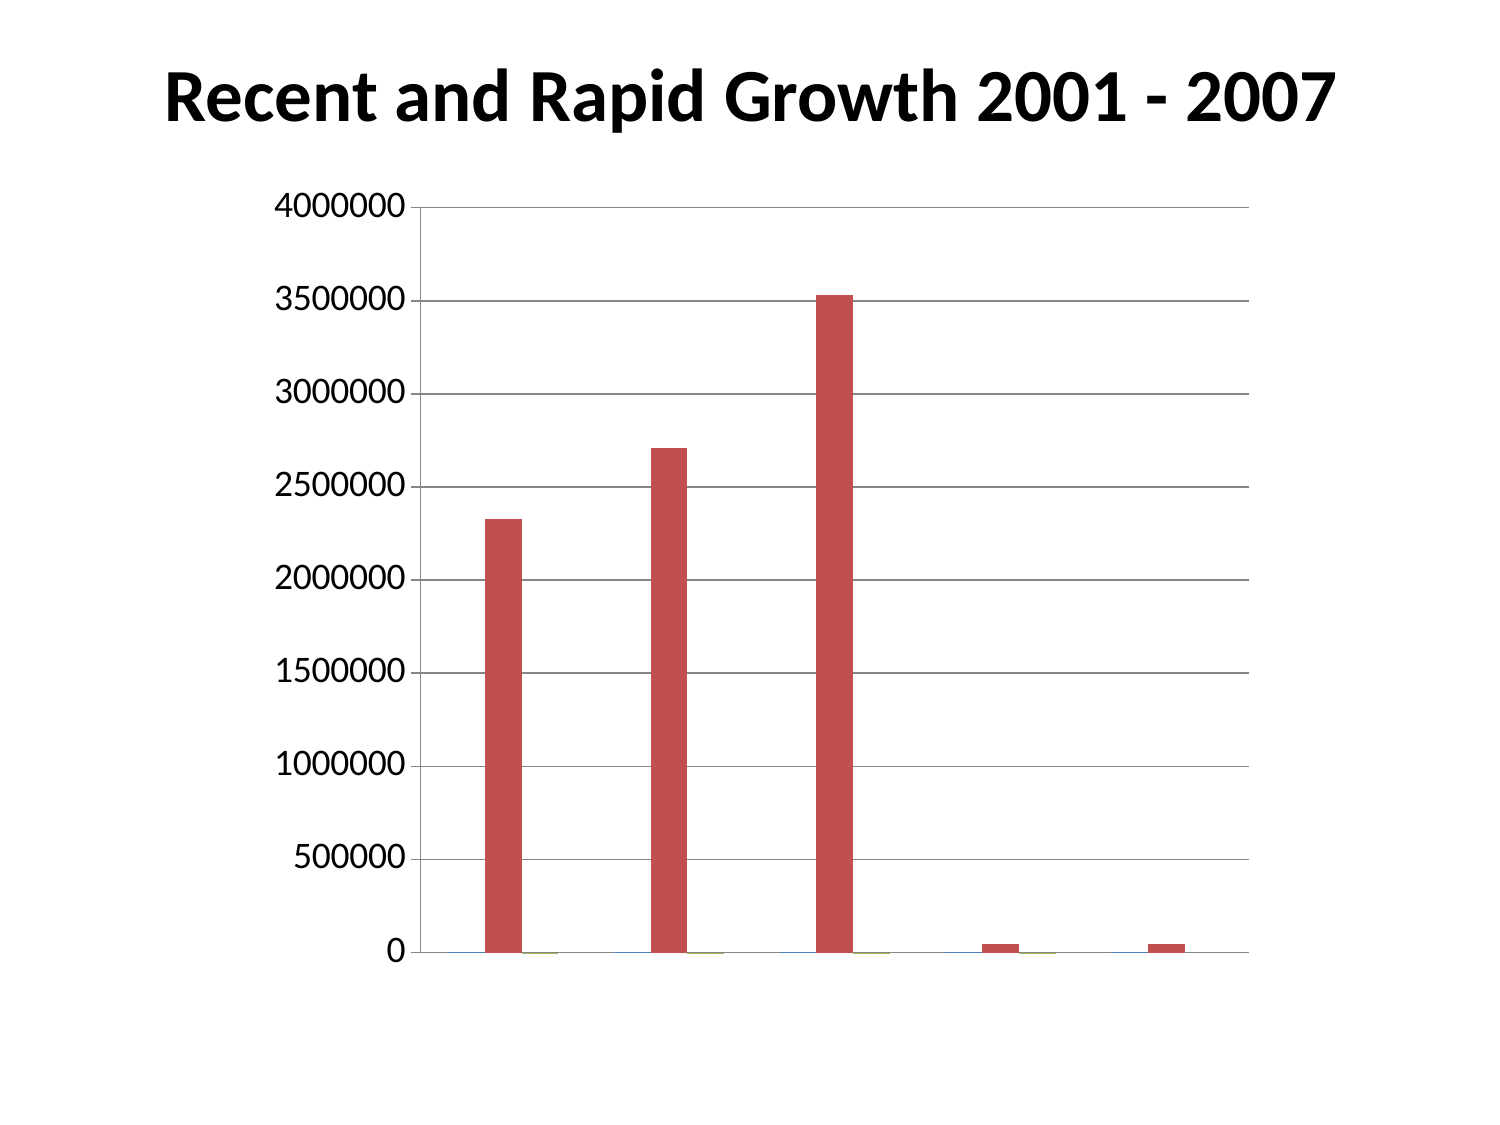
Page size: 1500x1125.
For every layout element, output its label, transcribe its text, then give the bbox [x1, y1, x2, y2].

chart [253, 172, 1270, 988]
title Recent and Rapid Growth 2001 - 2007 [76, 0, 1427, 186]
